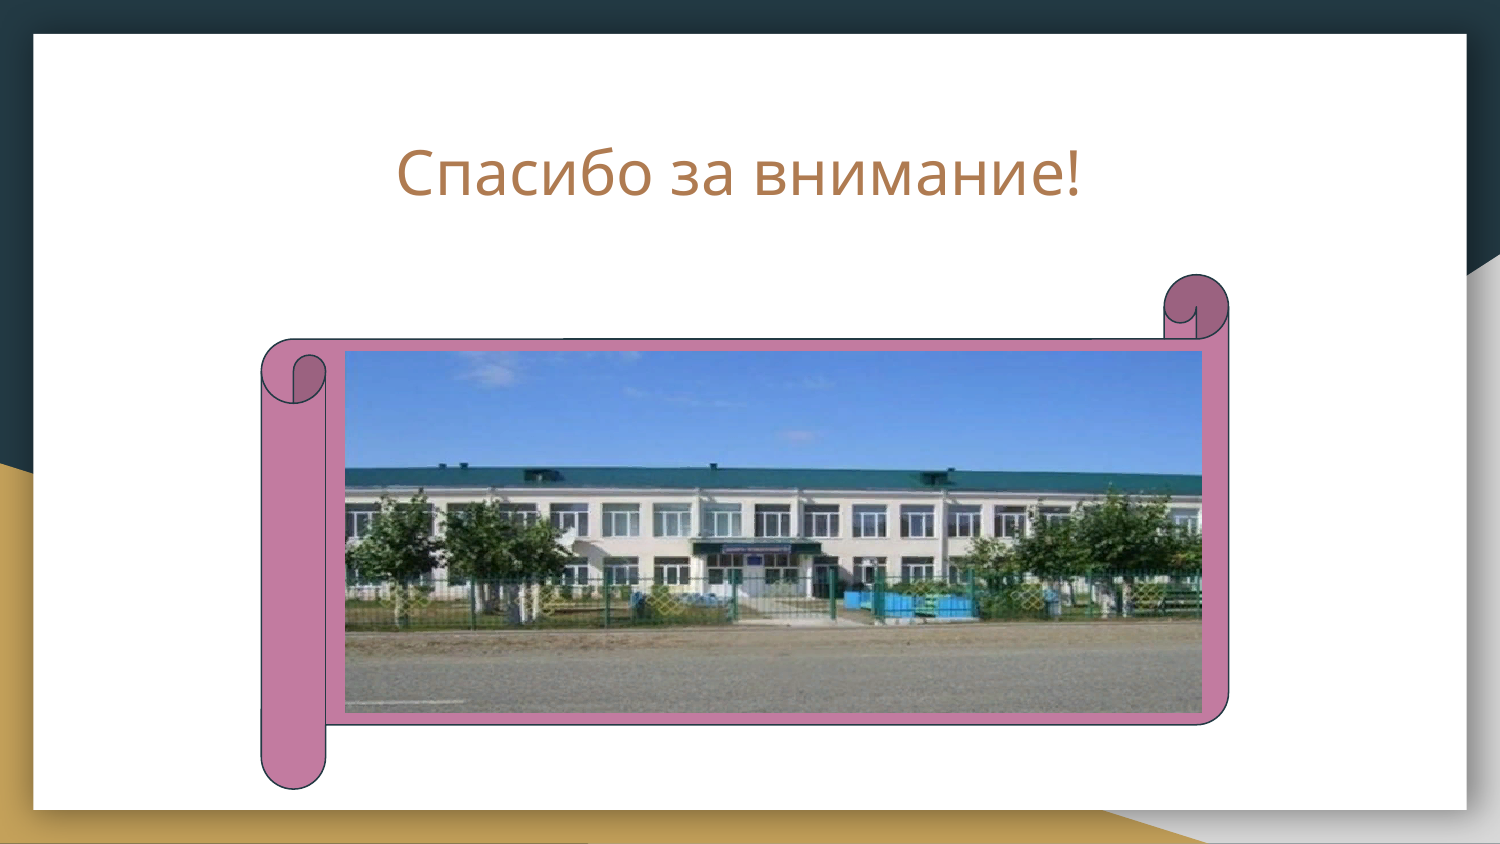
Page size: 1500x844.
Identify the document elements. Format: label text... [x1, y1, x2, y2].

title Спасибо за внимание! [149, 118, 1330, 275]
picture [345, 351, 1203, 714]
text_box [261, 274, 1229, 790]
